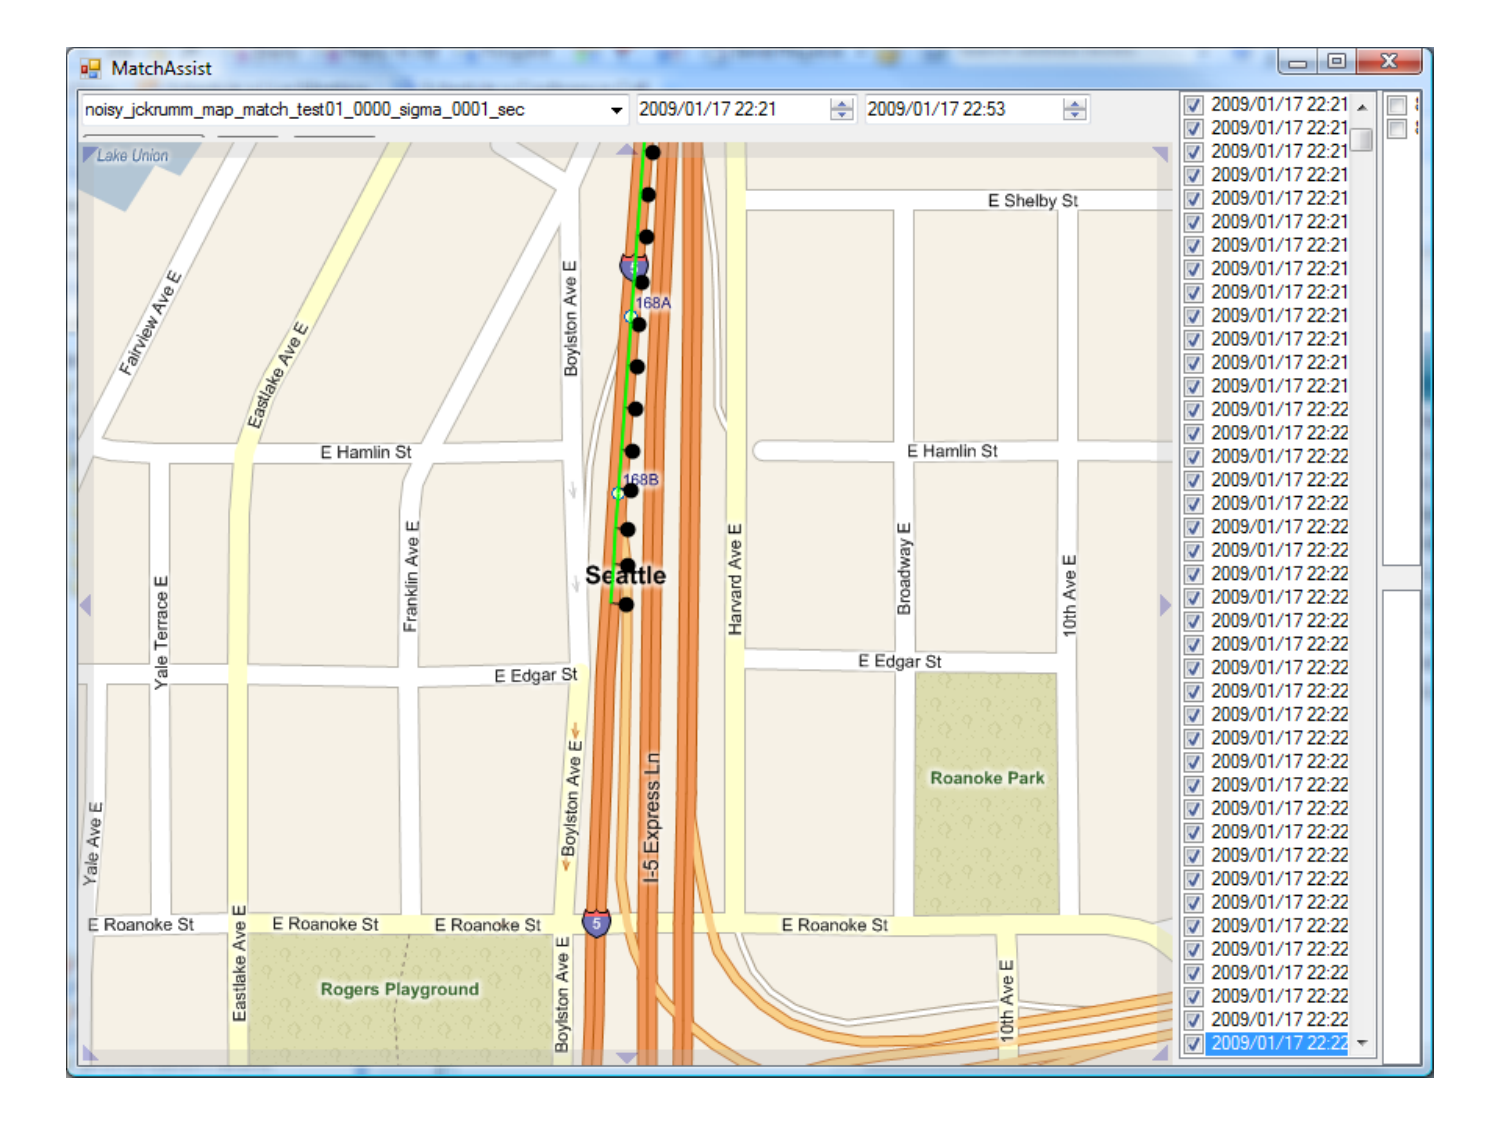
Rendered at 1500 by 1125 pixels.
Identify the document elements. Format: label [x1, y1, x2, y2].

picture [66, 47, 1434, 1078]
